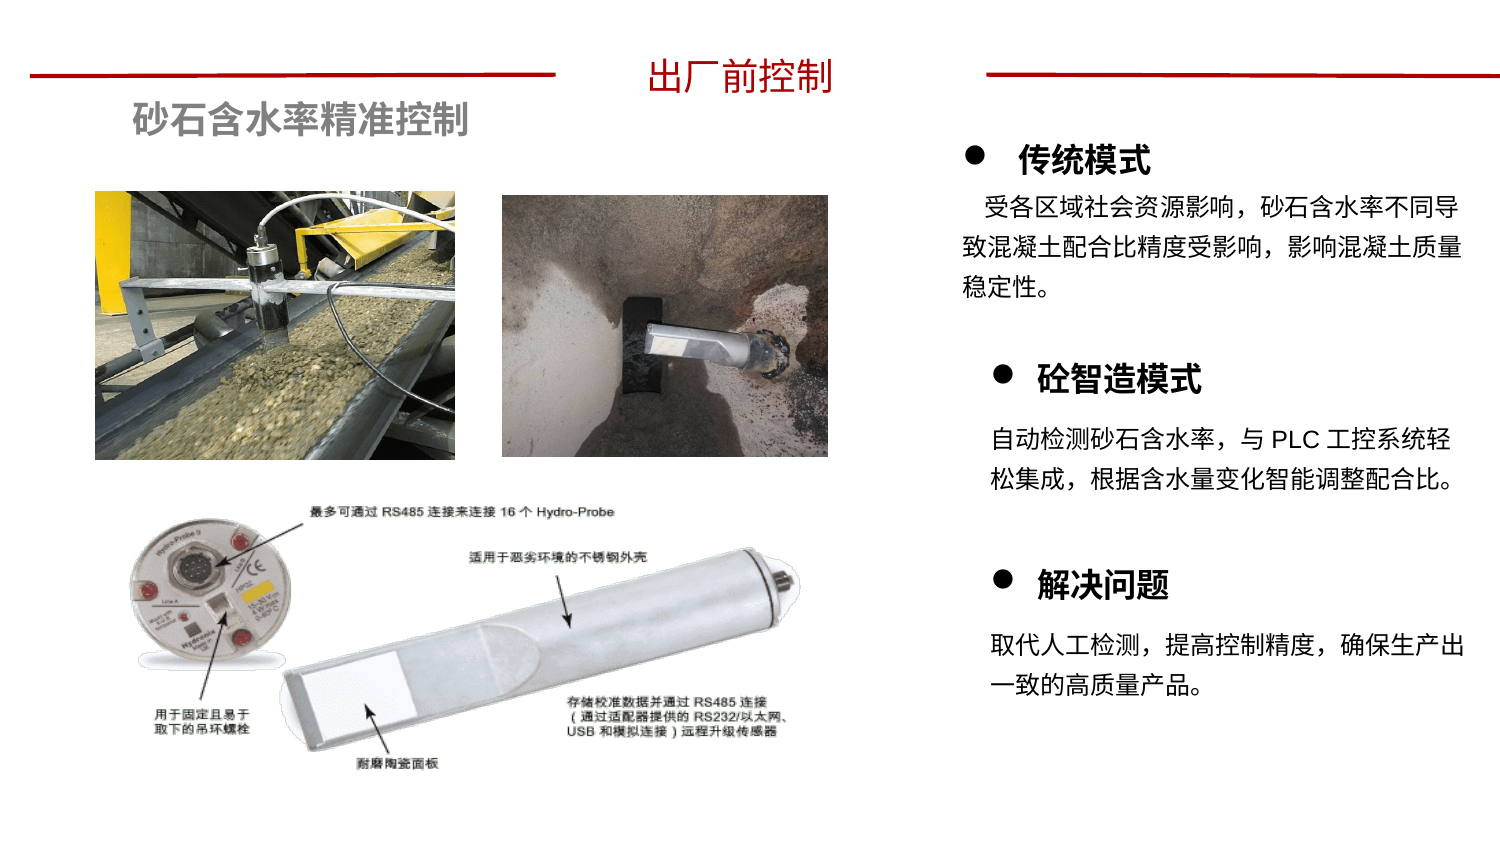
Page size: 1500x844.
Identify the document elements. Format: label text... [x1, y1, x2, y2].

text_box 传统模式 受各区域社会资源影响，砂石含水率不同导致混凝土配合比精度受影响，影响混凝土质量稳定性。 砼智造模式 自动检测砂石含水率，与PLC工控系统轻松集成，根据含水量变化智能调整配合比。 解决问题 取代人工检测，提高控制精度，确保生产出一致的高质量产品。 [913, 137, 1472, 823]
picture [106, 487, 838, 814]
text_box 砂石含水率精准控制 [74, 88, 797, 149]
picture [501, 176, 828, 475]
text_box 出厂前控制 [546, 45, 934, 105]
picture [95, 177, 455, 475]
